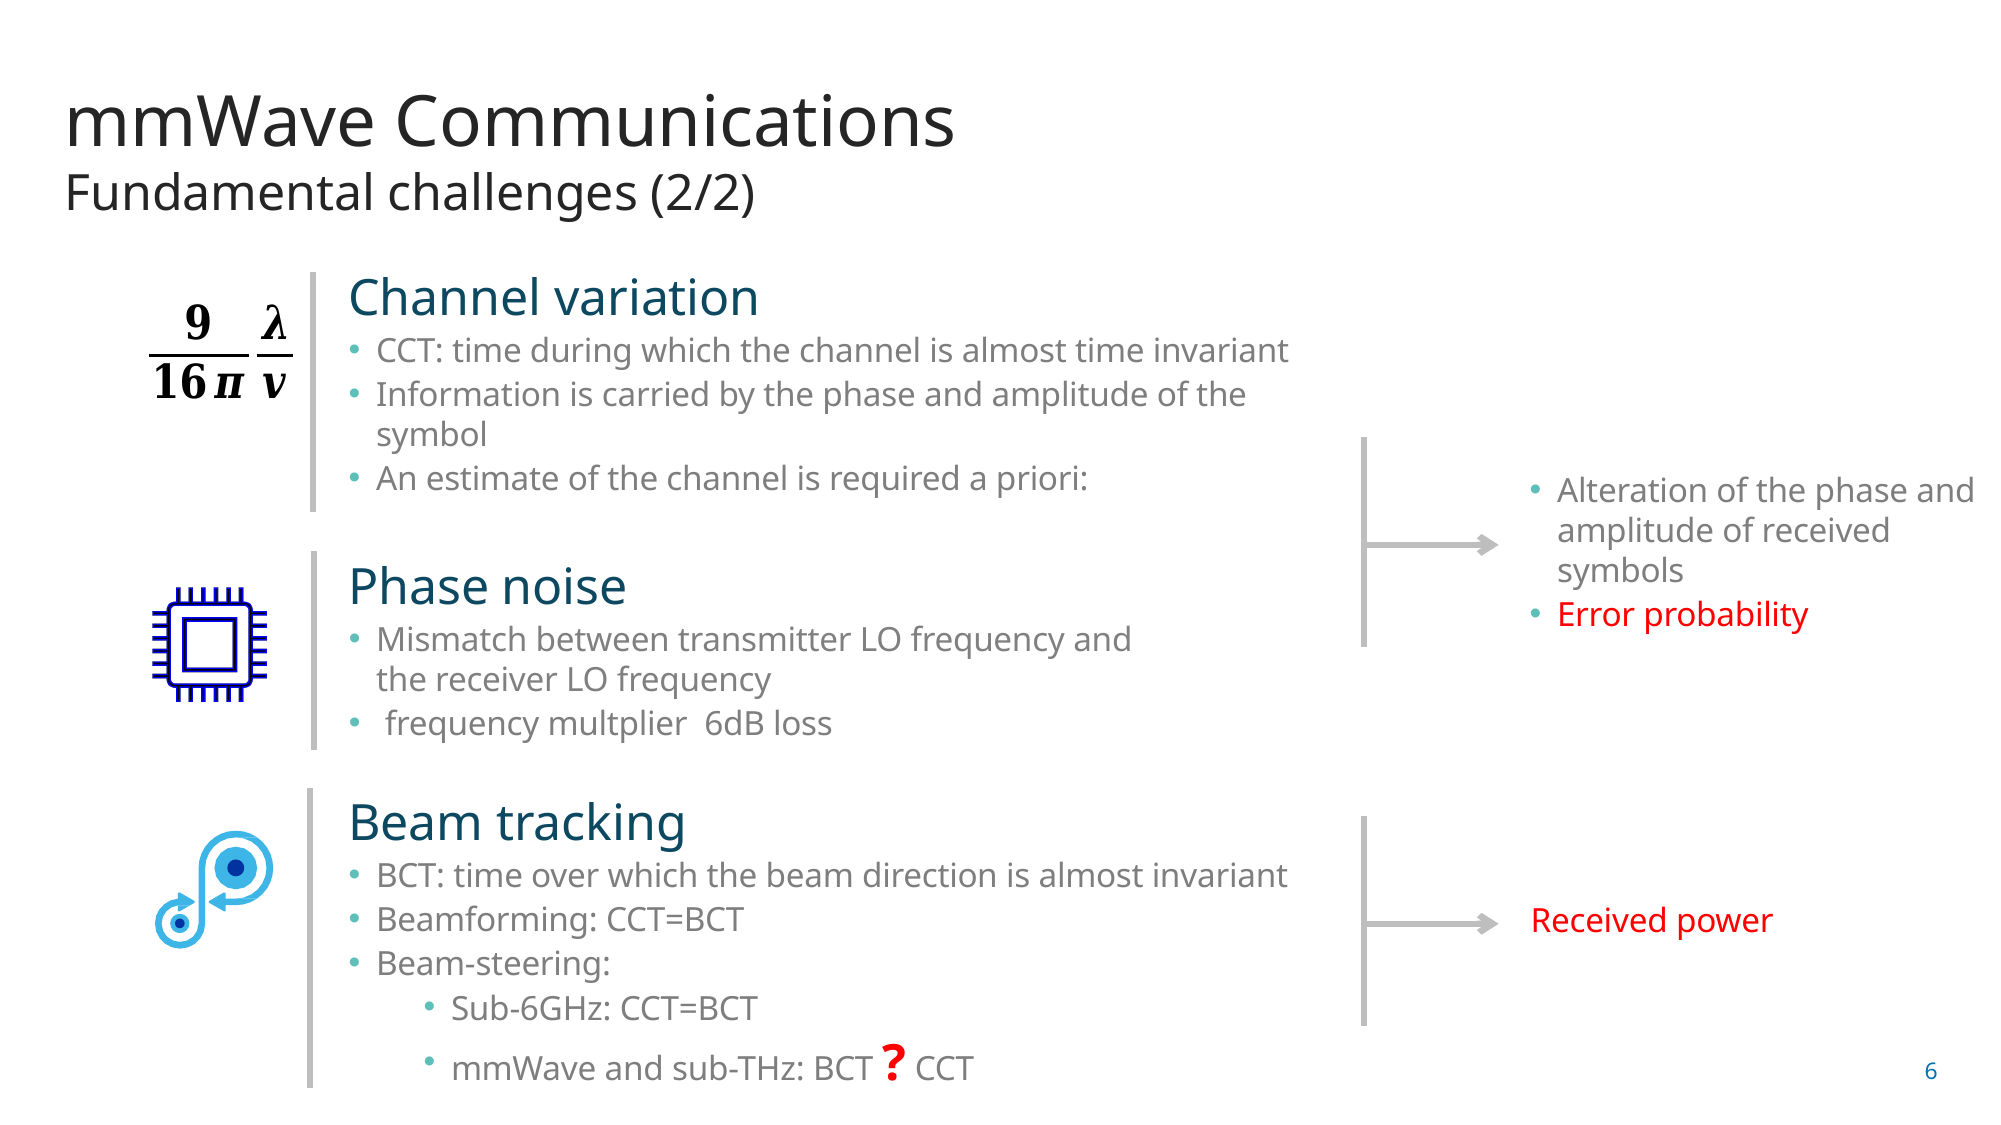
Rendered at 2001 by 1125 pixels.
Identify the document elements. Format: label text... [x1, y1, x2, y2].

picture [134, 569, 285, 721]
text_box [1363, 537, 1499, 553]
text_box [1363, 916, 1499, 932]
text_box 6 [1492, 1048, 1953, 1095]
text_box Beam tracking BCT: time over which the beam direction is almost invariant Beamforming: CCT=BCT Beam-steering: Sub-6GHz: CCT=BCT mmWave and sub-THz: BCT ? CCT [346, 781, 1300, 1091]
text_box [154, 830, 274, 949]
text_box Received power [1528, 890, 1989, 983]
title mmWave Communications Fundamental challenges (2/2) [62, 57, 1670, 264]
text_box Alteration of the phase and amplitude of received symbols Error probability [1527, 460, 1988, 677]
